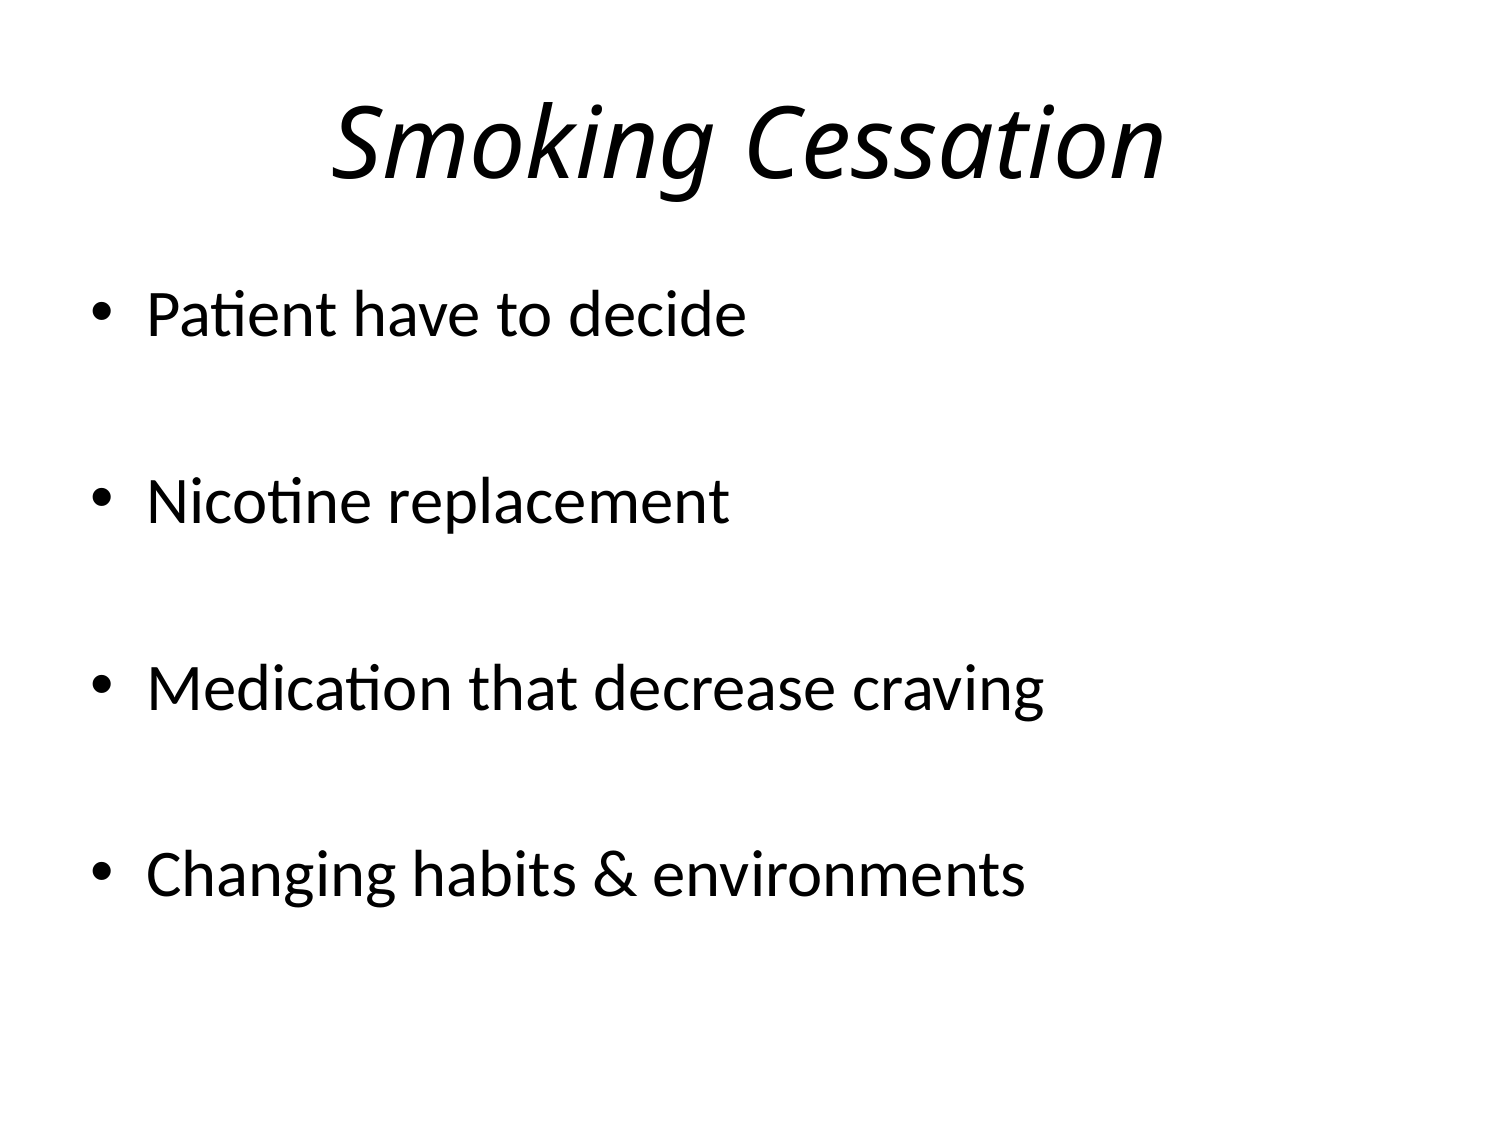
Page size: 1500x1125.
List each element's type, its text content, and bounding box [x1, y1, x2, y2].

title Smoking Cessation [75, 45, 1425, 233]
list Patient have to decide Nicotine replacement Medication that decrease craving Changing habits & environments [75, 262, 1425, 1005]
